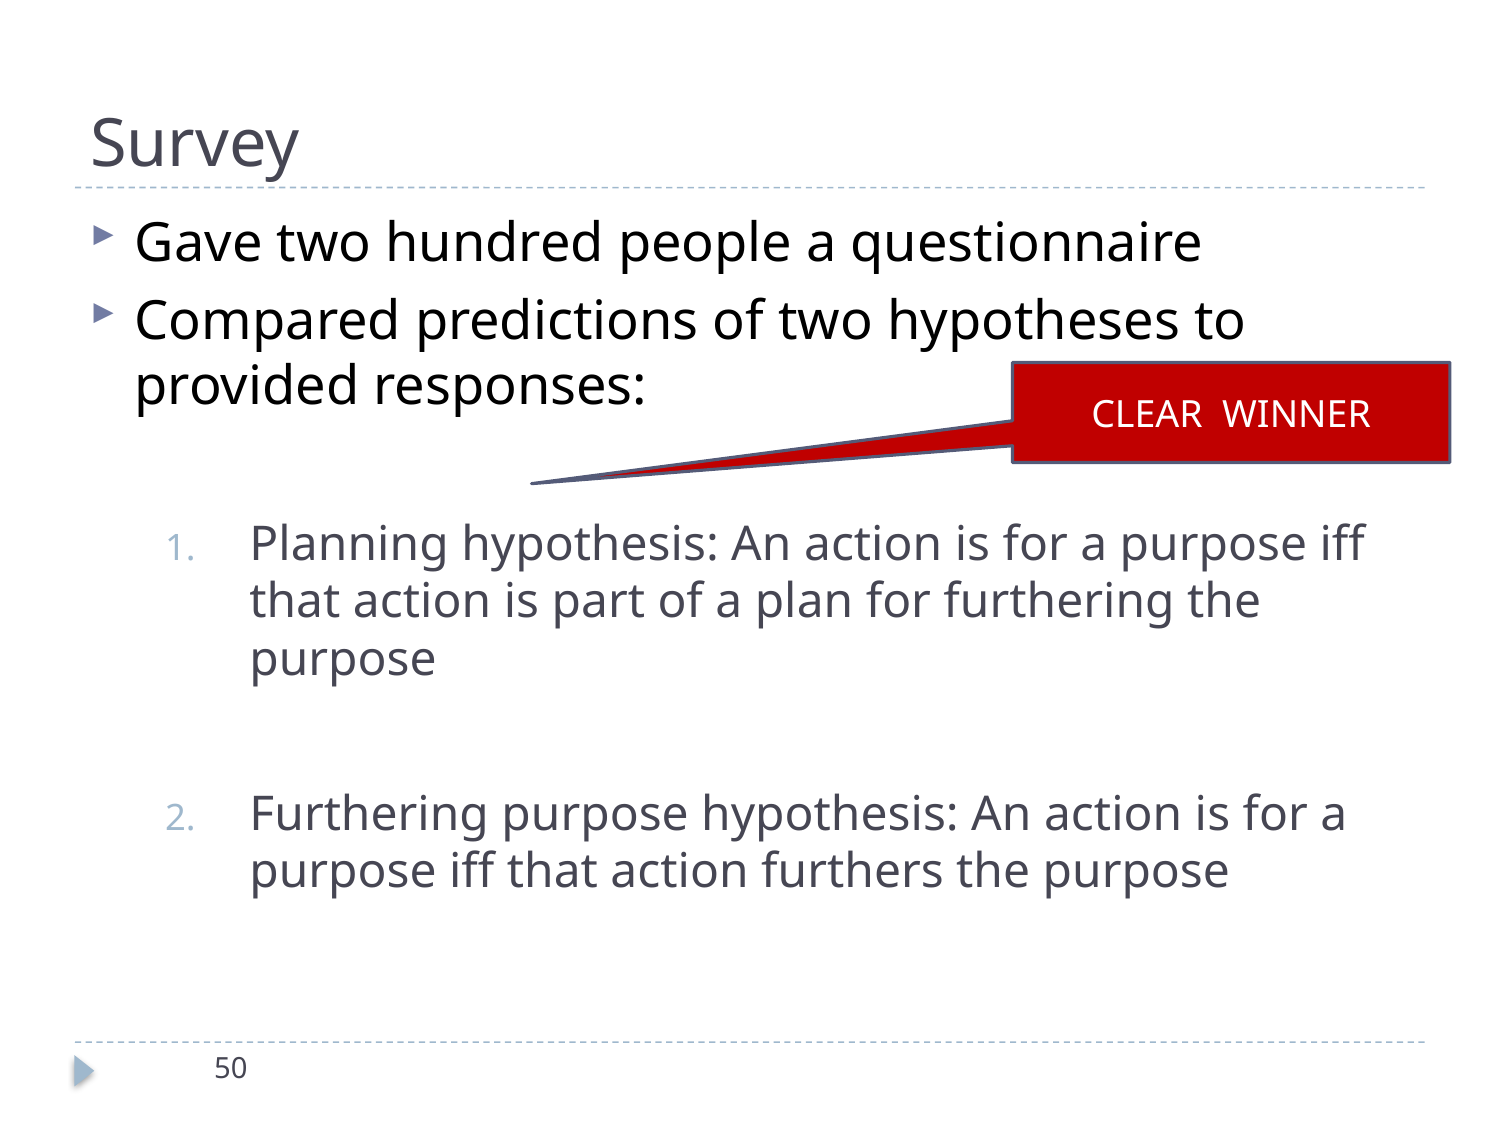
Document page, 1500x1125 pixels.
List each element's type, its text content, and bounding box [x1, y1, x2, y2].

title Survey [74, 24, 1426, 188]
slide_number 50 [199, 1042, 400, 1103]
list Gave two hundred people a questionnaire Compared predictions of two hypotheses to provided responses: Planning hypothesis: An action is for a purpose iff that action is part of a plan for furthering the purpose Furthering purpose hypothesis: An action is for a purpose iff that action furthers the purpose [74, 199, 1426, 1011]
text_box CLEAR WINNER [529, 360, 1452, 486]
